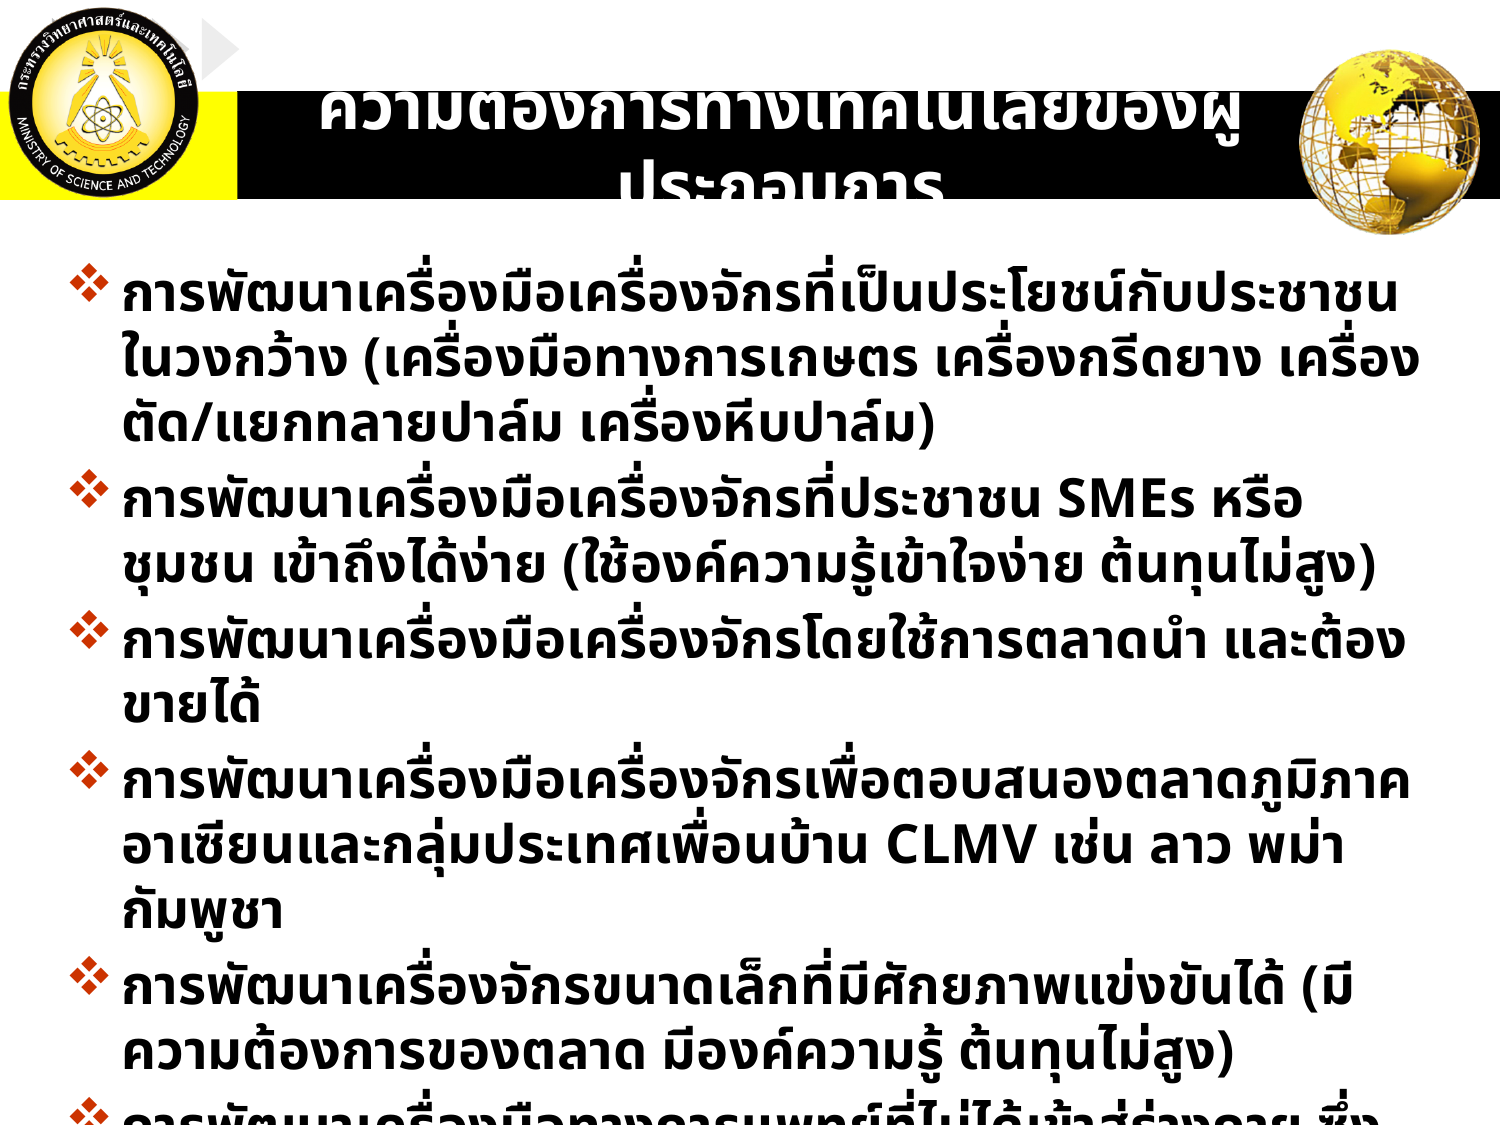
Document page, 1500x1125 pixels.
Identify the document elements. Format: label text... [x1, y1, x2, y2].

list การพัฒนาเครื่องมือเครื่องจักรที่เป็นประโยชน์กับประชาชนในวงกว้าง (เครื่องมือทางการเกษตร เครื่องกรีดยาง เครื่องตัด/แยกทลายปาล์ม เครื่องหีบปาล์ม) การพัฒนาเครื่องมือเครื่องจักรที่ประชาชน SMEs หรือชุมชน เข้าถึงได้ง่าย (ใช้องค์ความรู้เข้าใจง่าย ต้นทุนไม่สูง) การพัฒนาเครื่องมือเครื่องจักรโดยใช้การตลาดนำ และต้องขายได้ การพัฒนาเครื่องมือเครื่องจักรเพื่อตอบสนองตลาดภูมิภาคอาเซียนและกลุ่มประเทศเพื่อนบ้าน CLMV เช่น ลาว พม่า กัมพูชา การพัฒนาเครื่องจักรขนาดเล็กที่มีศักยภาพแข่งขันได้ (มีความต้องการของตลาด มีองค์ความรู้ ต้นทุนไม่สูง) การพัฒนาเครื่องมือทางการแพทย์ที่ไม่ได้เข้าสู่ร่างกาย ซึ่งไม่ต้องใช้ใบรับรอง เช่น ที่นอนลม เตียงพยาบาล ชุดทดสอบสำเร็จรูป [50, 249, 1450, 1063]
title ความต้องการทางเทคโนโลยีของผู้ประกอบการ [237, 96, 1325, 190]
picture [0, 0, 205, 209]
picture [1299, 49, 1480, 235]
